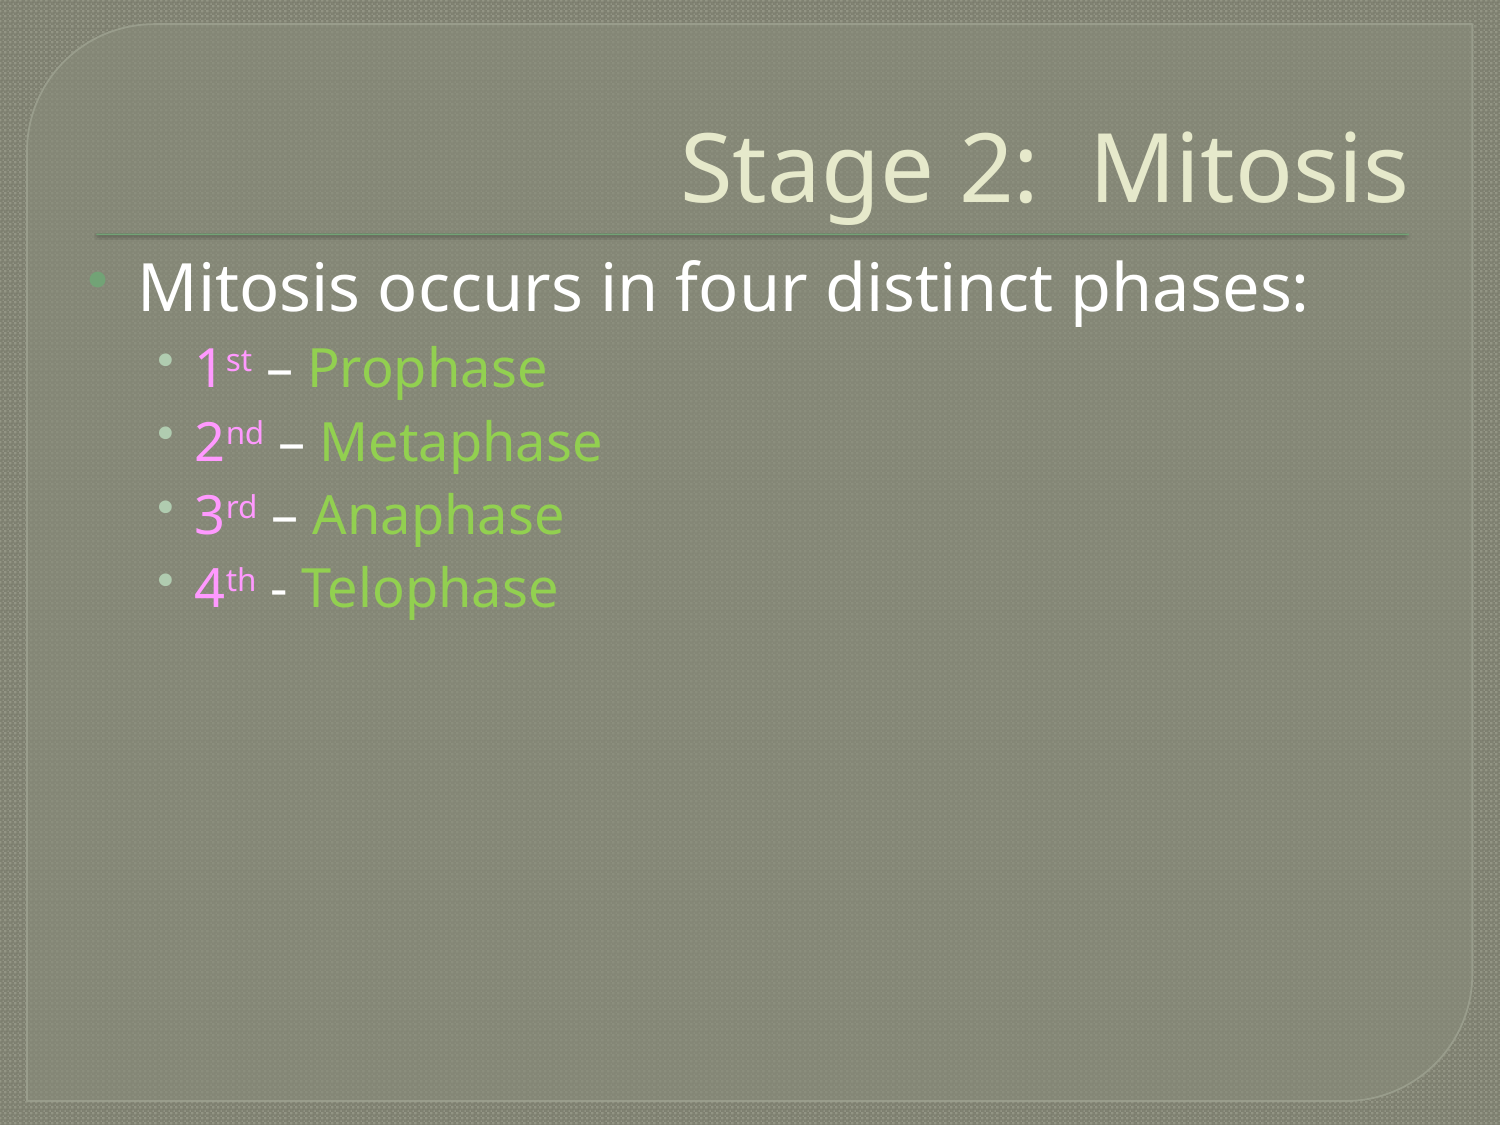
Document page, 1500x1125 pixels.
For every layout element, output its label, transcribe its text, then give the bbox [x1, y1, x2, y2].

list Mitosis occurs in four distinct phases: 1st – Prophase 2nd – Metaphase 3rd – Anaphase 4th - Telophase [75, 237, 1425, 1088]
title Stage 2: Mitosis [75, 41, 1425, 230]
